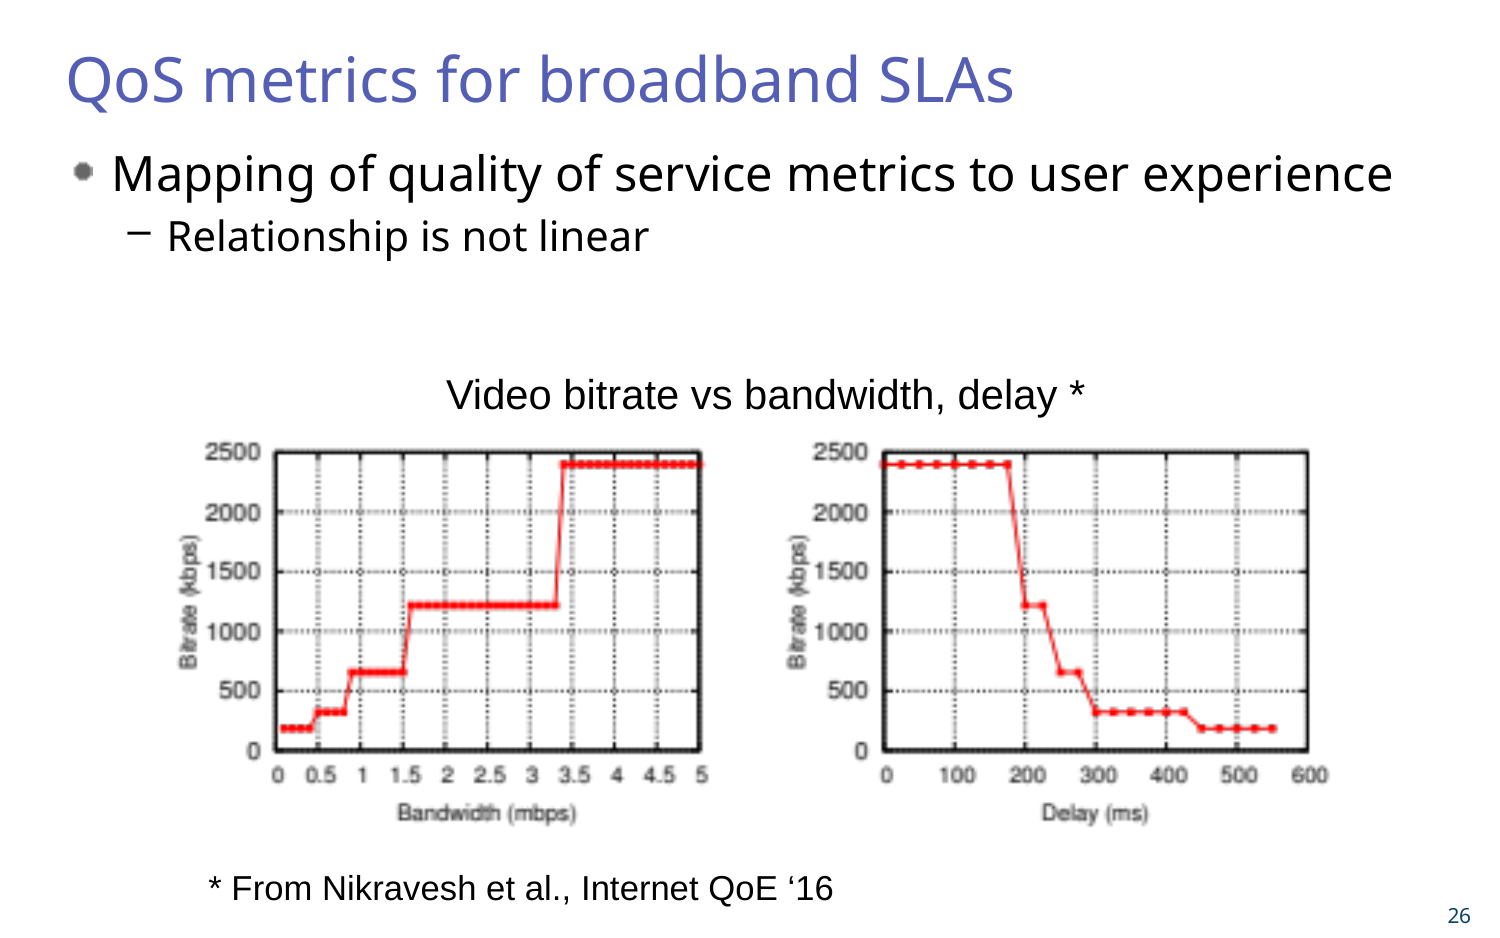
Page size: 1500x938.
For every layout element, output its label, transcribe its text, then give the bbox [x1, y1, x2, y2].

title QoS metrics for broadband SLAs [49, 41, 1451, 115]
text_box Video bitrate vs bandwidth, delay * [431, 360, 1101, 426]
picture [166, 431, 1334, 831]
picture [65, 158, 93, 186]
text_box * From Nikravesh et al., Internet QoE ‘16 [193, 858, 850, 915]
list Mapping of quality of service metrics to user experience Relationship is not linear [49, 135, 1451, 865]
